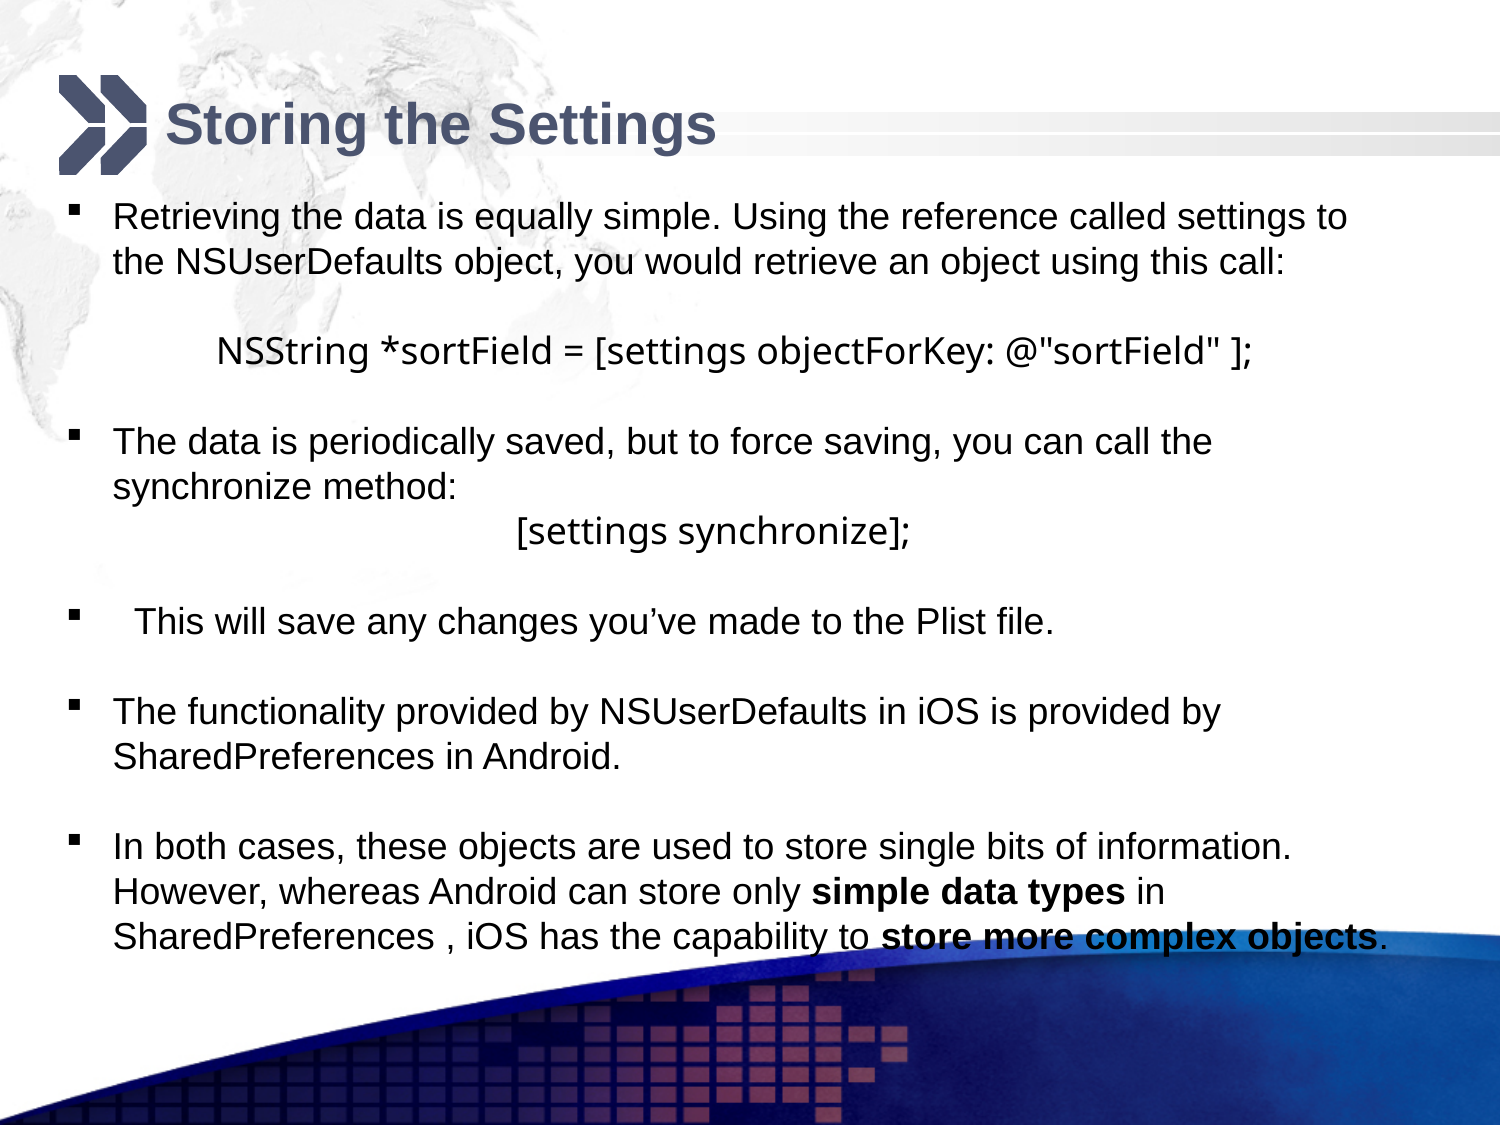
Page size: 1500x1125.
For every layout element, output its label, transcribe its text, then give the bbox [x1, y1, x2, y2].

picture [0, 0, 1500, 1125]
text_box Retrieving the data is equally simple. Using the reference called settings to the NSUserDefaults object, you would retrieve an object using this call: NSString *sortField = [settings objectForKey: @"sortField" ]; The data is periodically saved, but to force saving, you can call the synchronize method: [settings synchronize]; This will save any changes you’ve made to the Plist file. The functionality provided by NSUserDefaults in iOS is provided by SharedPreferences in Android. In both cases, these objects are used to store single bits of information. However, whereas Android can store only simple data types in SharedPreferences , iOS has the capability to store more complex objects. [51, 184, 1424, 965]
title Storing the Settings [149, 74, 1388, 168]
